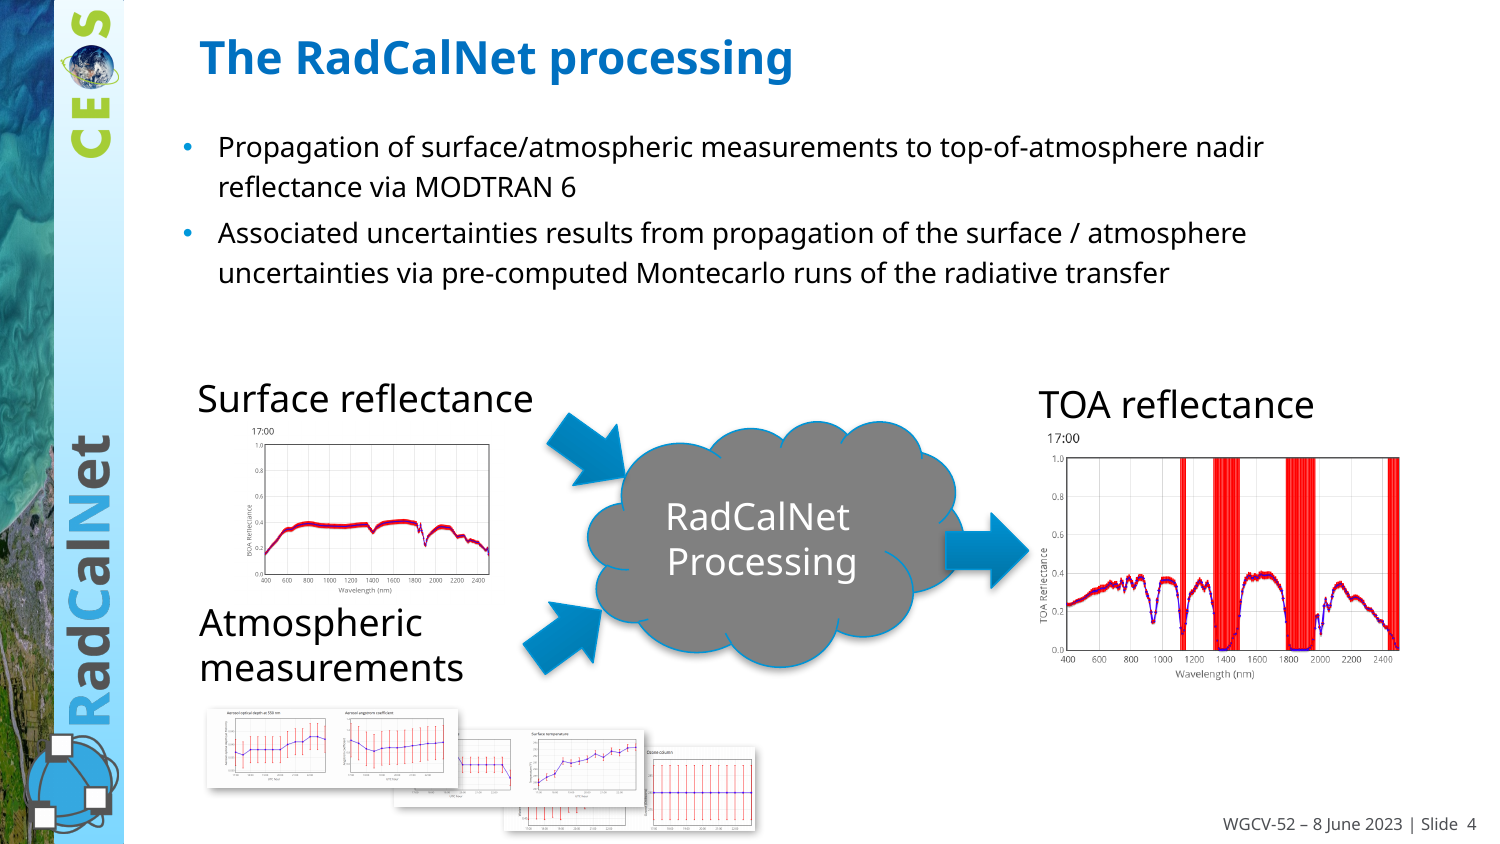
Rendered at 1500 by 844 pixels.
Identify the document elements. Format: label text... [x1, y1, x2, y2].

picture [206, 709, 755, 831]
text_box [546, 412, 626, 487]
text_box [522, 601, 602, 675]
list Propagation of surface/atmospheric measurements to top-of-atmosphere nadir reflectance via MODTRAN 6 Associated uncertainties results from propagation of the surface / atmosphere uncertainties via pre-computed Montecarlo runs of the radiative transfer [167, 115, 1316, 219]
picture [1015, 417, 1412, 698]
text_box [945, 512, 1010, 589]
picture [0, 0, 119, 844]
text_box RadCalNet Processing [586, 421, 964, 669]
picture [234, 421, 505, 605]
text_box Atmospheric measurements [184, 591, 513, 697]
picture [61, 11, 119, 158]
title The RadCalNet processing [184, 21, 1464, 92]
text_box TOA reflectance [1023, 373, 1331, 416]
text_box Surface reflectance [182, 367, 550, 428]
